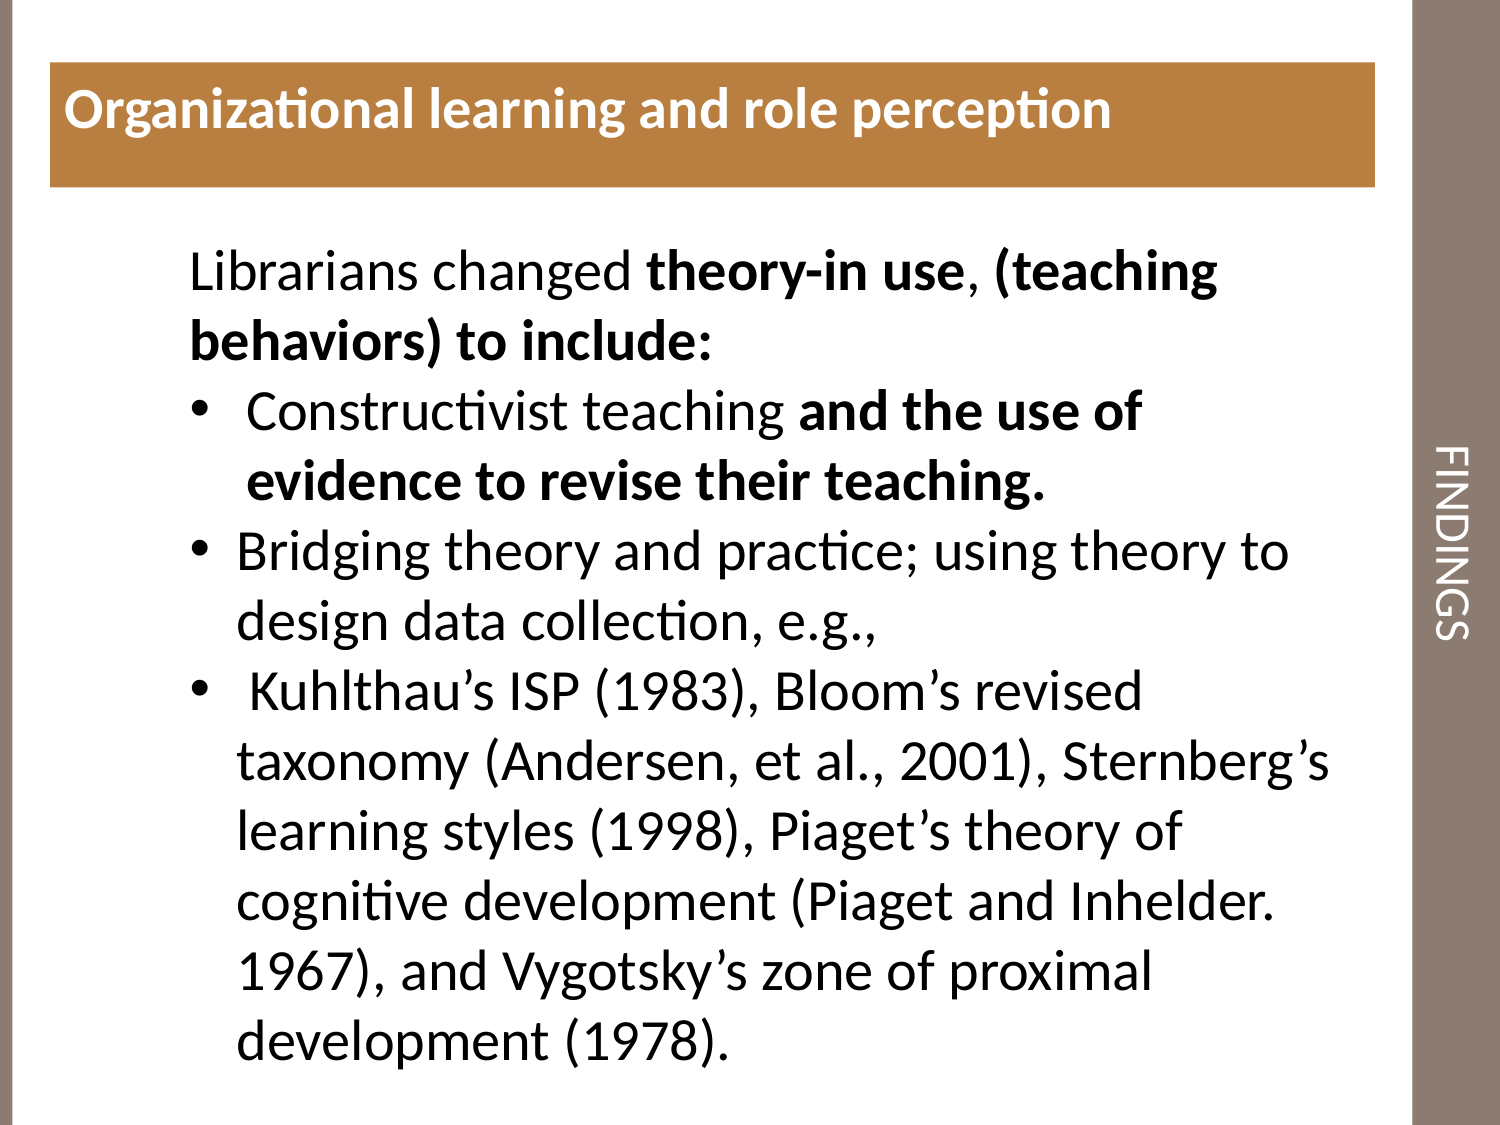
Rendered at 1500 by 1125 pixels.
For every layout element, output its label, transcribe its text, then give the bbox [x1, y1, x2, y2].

title findings [1412, 62, 1500, 1025]
text_box Librarians changed theory-in use, (teaching behaviors) to include: Constructivist teaching and the use of evidence to revise their teaching. Bridging theory and practice; using theory to design data collection, e.g., Kuhlthau’s ISP (1983), Bloom’s revised taxonomy (Andersen, et al., 2001), Sternberg’s learning styles (1998), Piaget’s theory of cognitive development (Piaget and Inhelder. 1967), and Vygotsky’s zone of proximal development (1978). [99, 224, 1388, 1125]
list Organizational learning and role perception [50, 62, 1375, 188]
